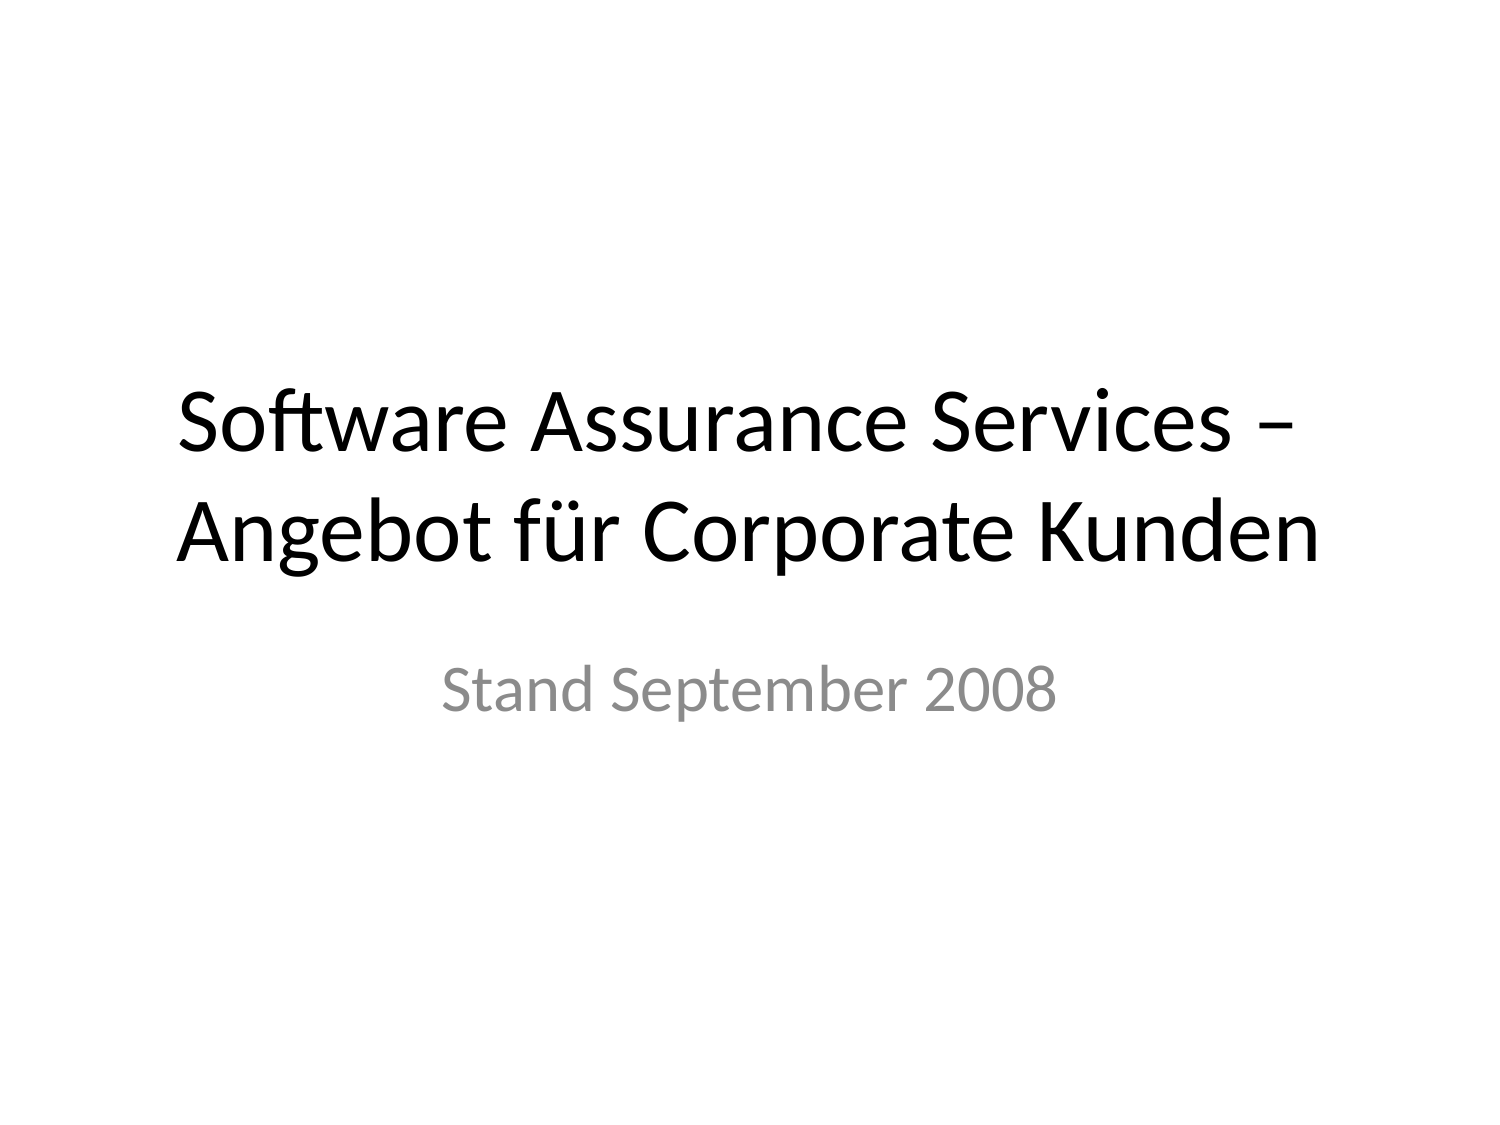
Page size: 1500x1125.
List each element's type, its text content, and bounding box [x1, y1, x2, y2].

title Software Assurance Services – Angebot für Corporate Kunden [112, 349, 1388, 591]
subtitle Stand September 2008 [225, 637, 1275, 925]
